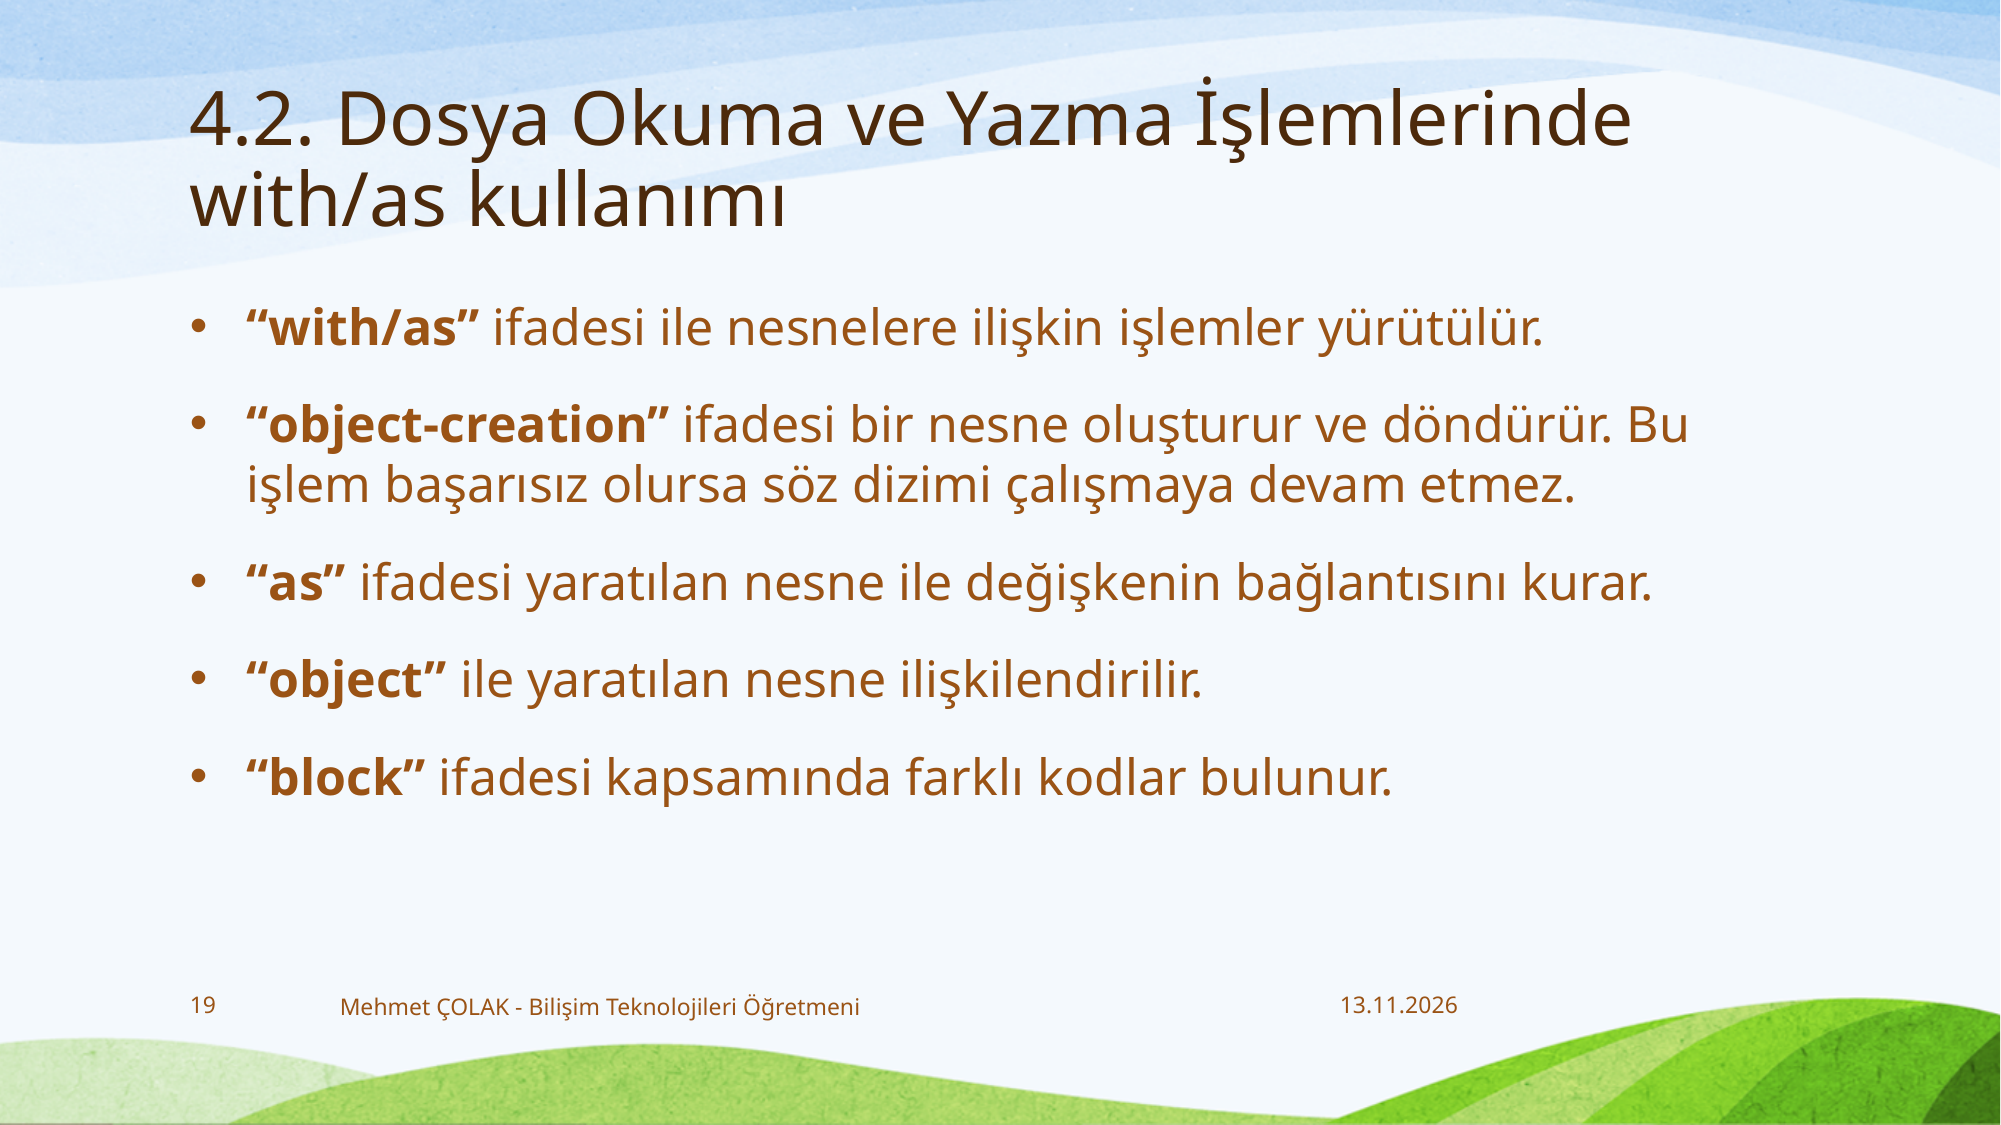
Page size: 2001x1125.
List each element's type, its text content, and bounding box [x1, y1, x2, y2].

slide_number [1324, 987, 1554, 1025]
slide_number 19 [174, 987, 300, 1025]
footer Mehmet ÇOLAK - Bilişim Teknolojileri Öğretmeni [324, 987, 1300, 1025]
picture [0, 0, 2001, 1125]
list “with/as” ifadesi ile nesnelere ilişkin işlemler yürütülür. “object-creation” ifadesi bir nesne oluşturur ve döndürür. Bu işlem başarısız olursa söz dizimi çalışmaya devam etmez. “as” ifadesi yaratılan nesne ile değişkenin bağlantısını kurar. “object” ile yaratılan nesne ilişkilendirilir. “block” ifadesi kapsamında farklı kodlar bulunur. [174, 287, 1825, 982]
title 4.2. Dosya Okuma ve Yazma İşlemlerinde with/as kullanımı [174, 50, 1825, 250]
